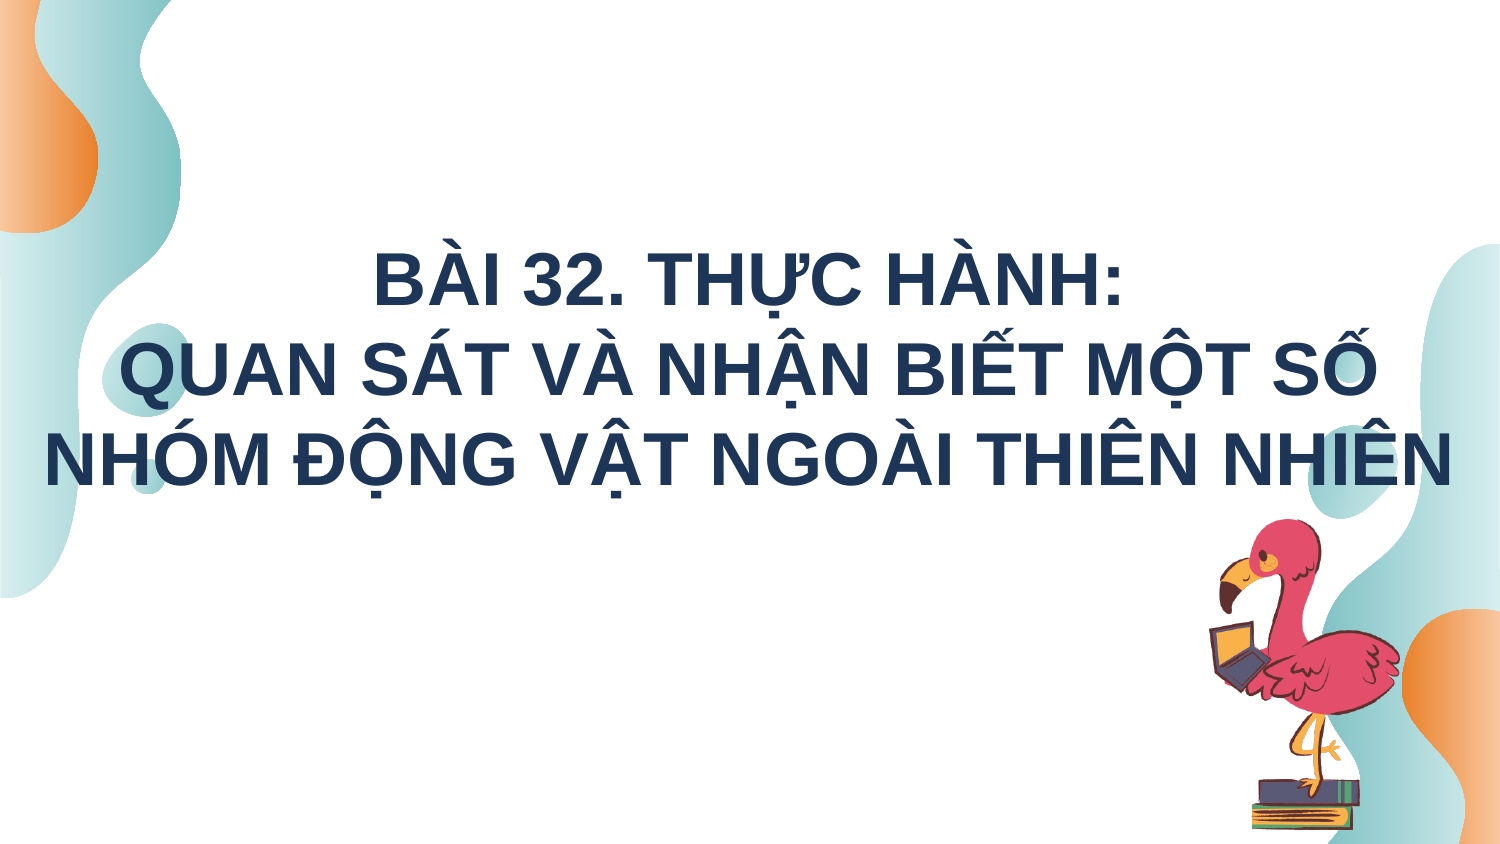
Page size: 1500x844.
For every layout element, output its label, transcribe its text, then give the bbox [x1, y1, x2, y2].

title BÀI 32. THỰC HÀNH: QUAN SÁT VÀ NHẬN BIẾT MỘT SỐ NHÓM ĐỘNG VẬT NGOÀI THIÊN NHIÊN [0, 324, 1500, 406]
picture [1209, 519, 1401, 830]
